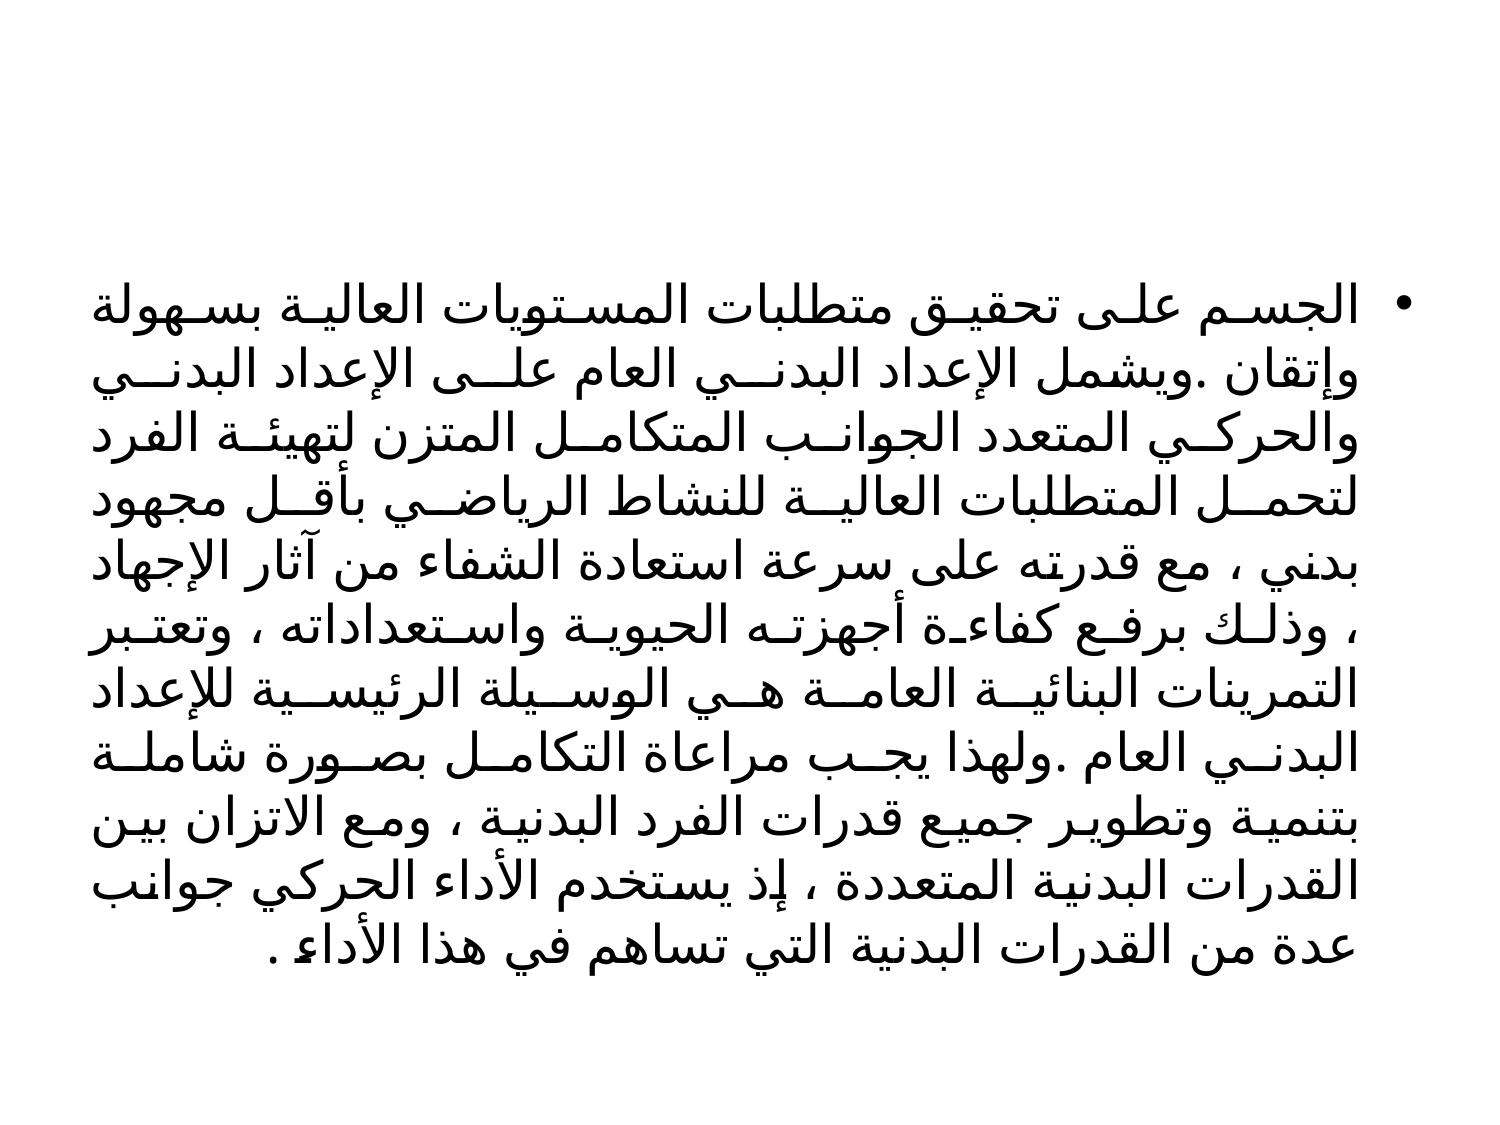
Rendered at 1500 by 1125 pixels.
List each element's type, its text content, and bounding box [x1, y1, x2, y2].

list الجسم على تحقيق متطلبات المستويات العالية بسهولة وإتقان .ويشمل الإعداد البدني العام على الإعداد البدني والحركي المتعدد الجوانب المتكامل المتزن لتهيئة الفرد لتحمل المتطلبات العالية للنشاط الرياضي بأقل مجهود بدني ، مع قدرته على سرعة استعادة الشفاء من آثار الإجهاد ، وذلك برفع كفاءة أجهزته الحيوية واستعداداته ، وتعتبر التمرينات البنائية العامة هي الوسيلة الرئيسية للإعداد البدني العام .ولهذا يجب مراعاة التكامل بصورة شاملة بتنمية وتطوير جميع قدرات الفرد البدنية ، ومع الاتزان بين القدرات البدنية المتعددة ، إذ يستخدم الأداء الحركي جوانب عدة من القدرات البدنية التي تساهم في هذا الأداء . [75, 262, 1425, 1005]
